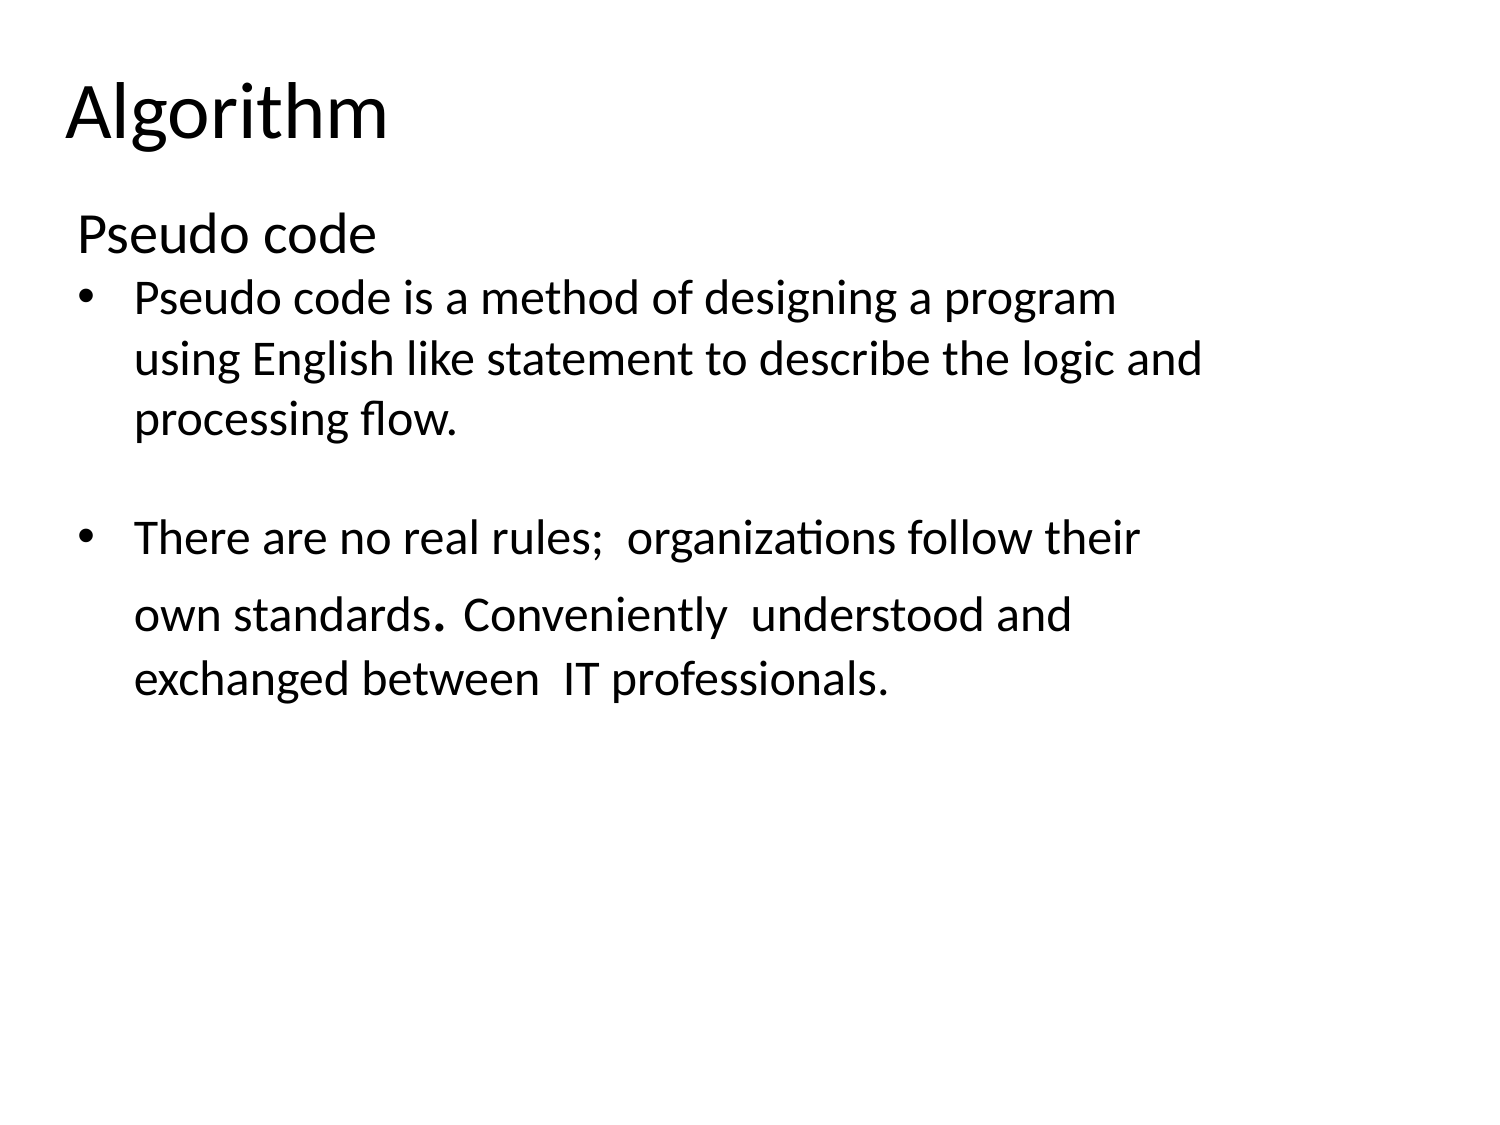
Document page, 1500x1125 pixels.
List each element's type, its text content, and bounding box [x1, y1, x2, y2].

subtitle Pseudo code Pseudo code is a method of designing a program using English like statement to describe the logic and processing flow. There are no real rules; organizations follow their own standards. Conveniently understood and exchanged between IT professionals. [62, 187, 1250, 988]
title Algorithm [50, 50, 1325, 163]
